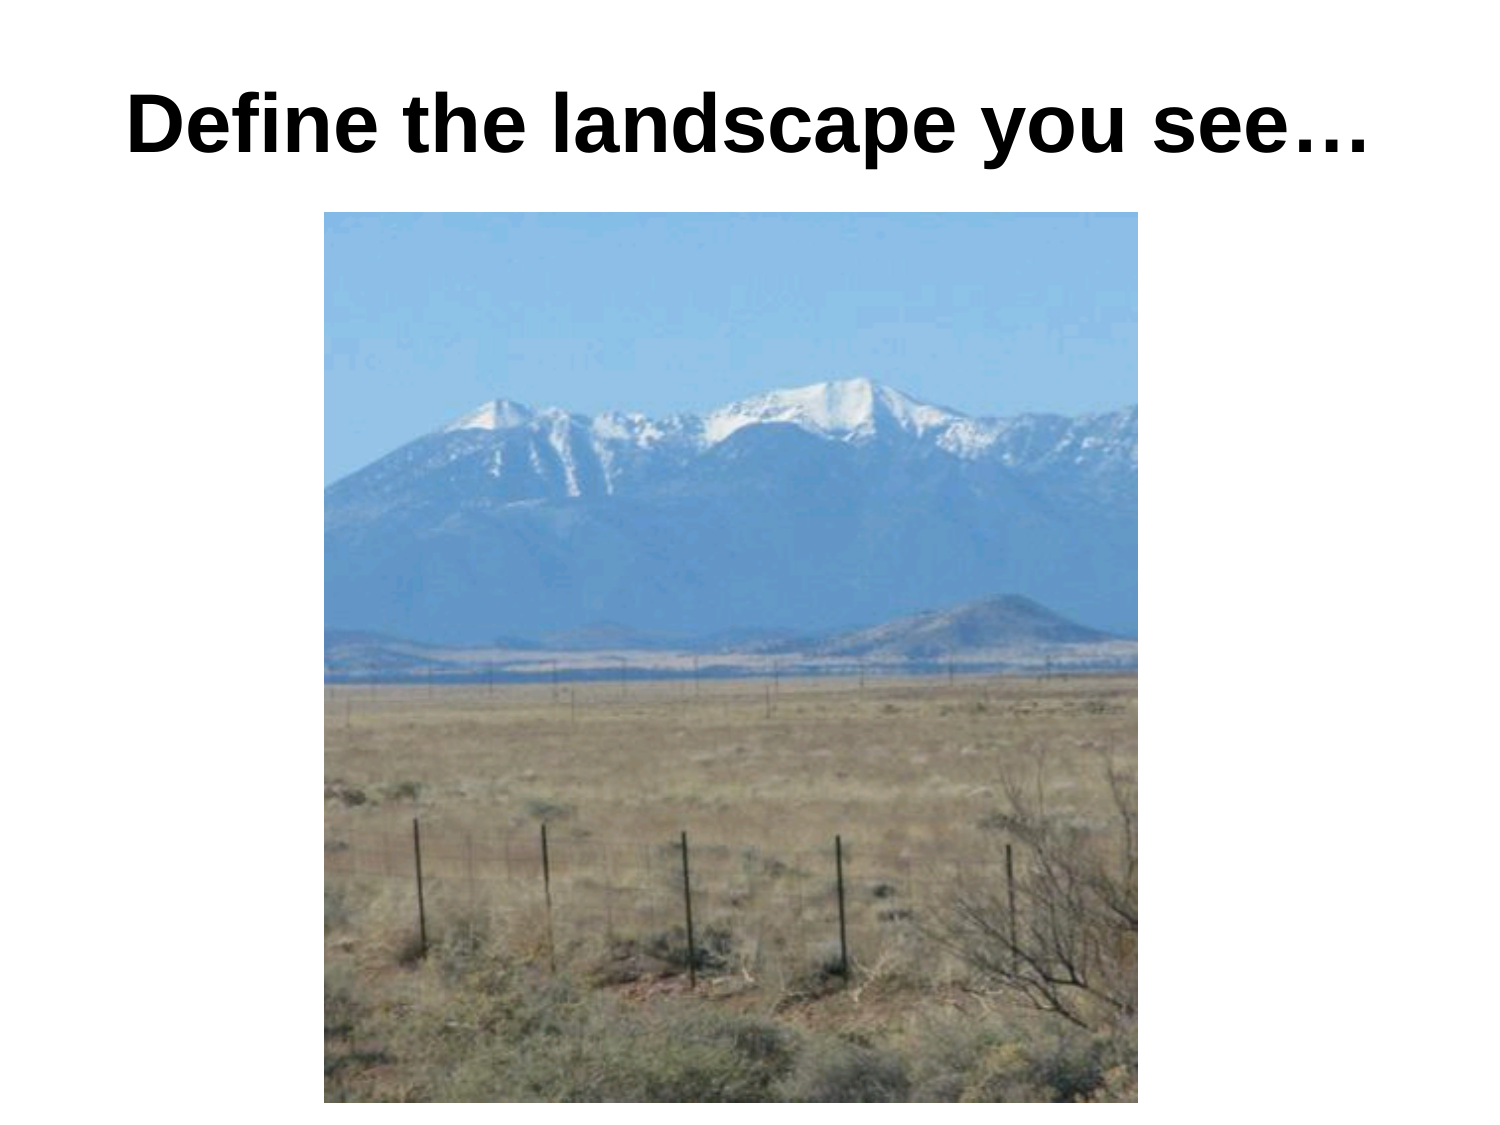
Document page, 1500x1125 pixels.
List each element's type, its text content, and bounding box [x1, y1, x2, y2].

picture [324, 212, 1138, 1104]
title Define the landscape you see… [75, 24, 1425, 213]
